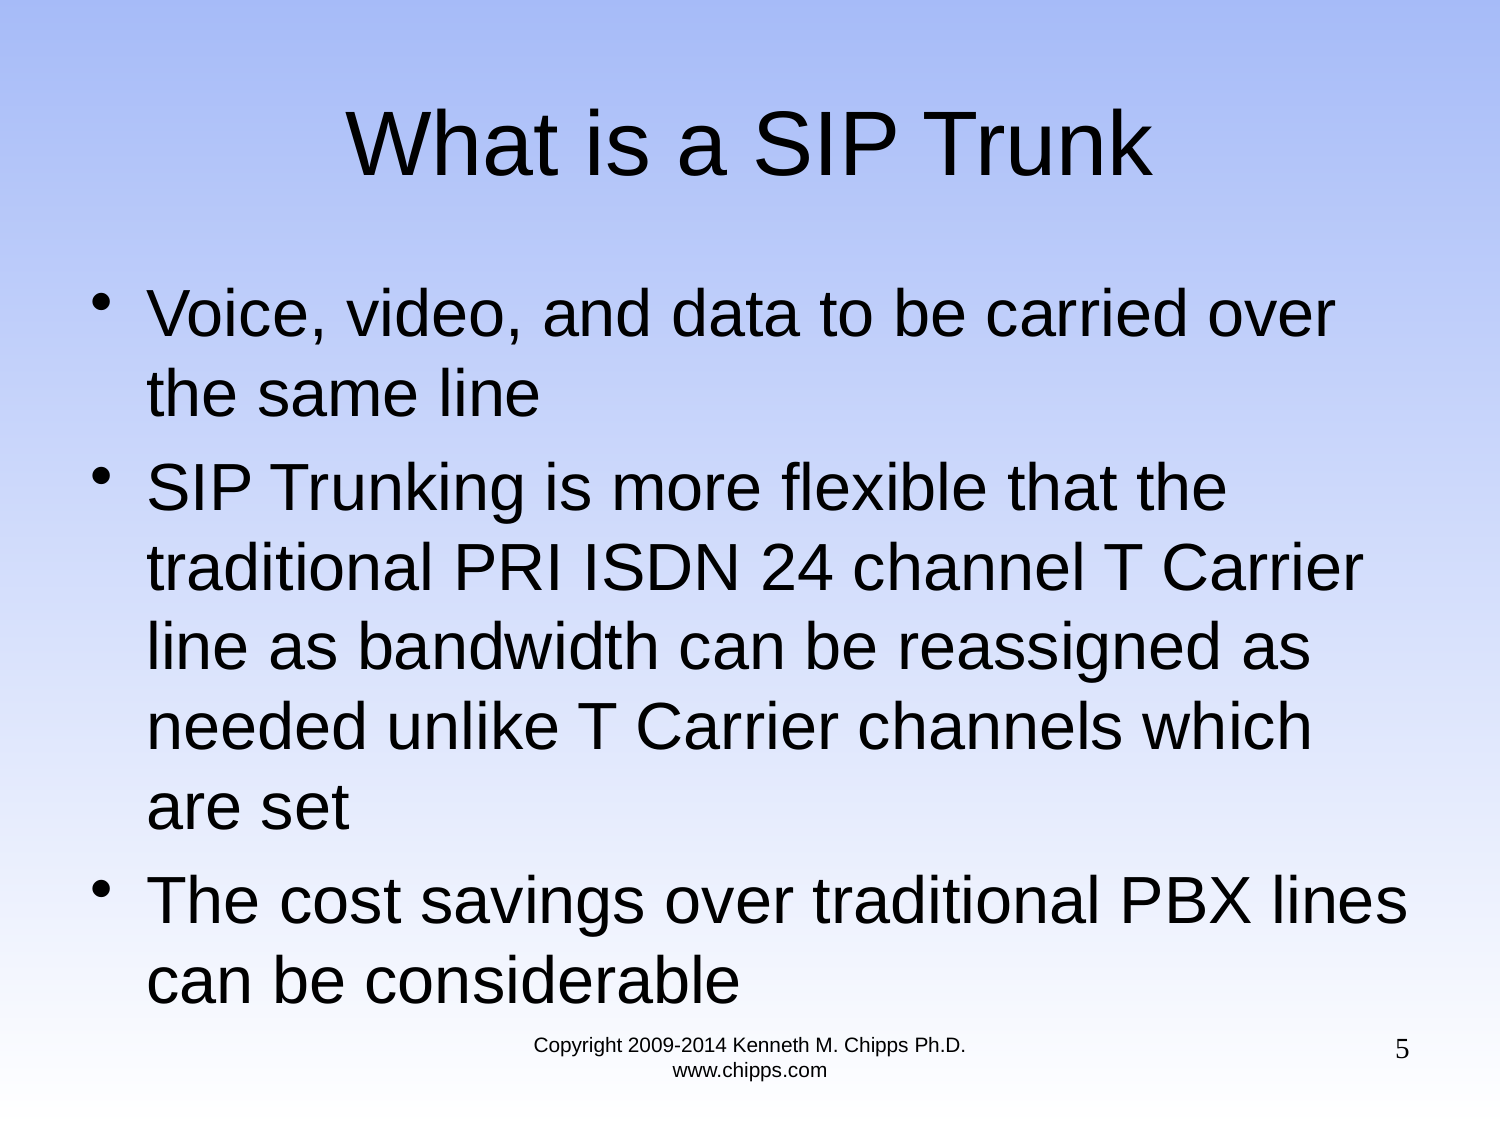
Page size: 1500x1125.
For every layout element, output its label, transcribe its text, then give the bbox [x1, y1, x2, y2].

footer Copyright 2009-2014 Kenneth M. Chipps Ph.D. www.chipps.com [449, 1024, 1051, 1103]
title What is a SIP Trunk [74, 44, 1426, 233]
list Voice, video, and data to be carried over the same line SIP Trunking is more flexible that the traditional PRI ISDN 24 channel T Carrier line as bandwidth can be reassigned as needed unlike T Carrier channels which are set The cost savings over traditional PBX lines can be considerable [74, 262, 1426, 1006]
slide_number 5 [1074, 1021, 1426, 1101]
